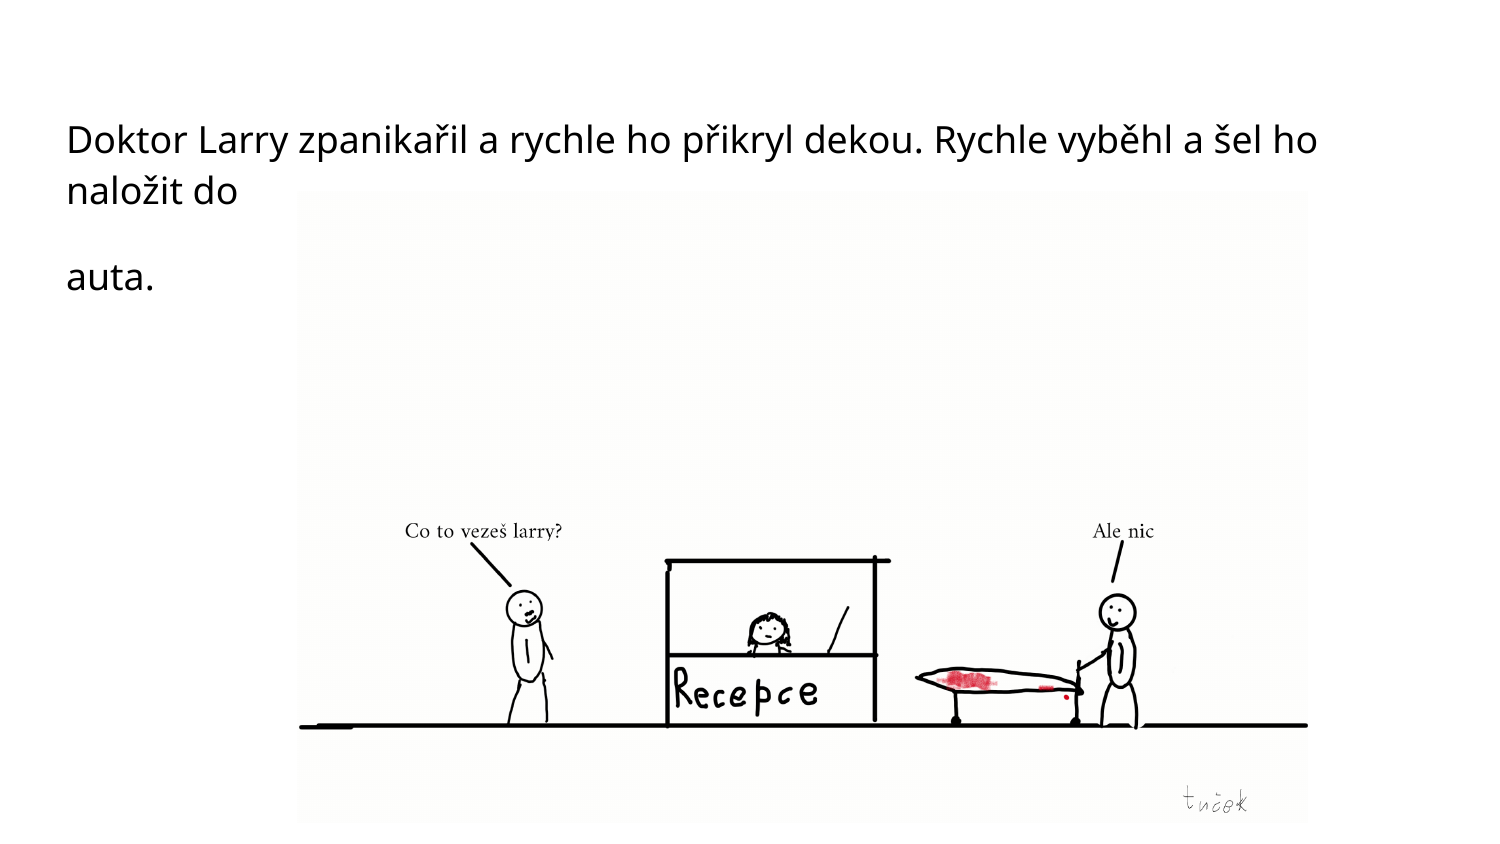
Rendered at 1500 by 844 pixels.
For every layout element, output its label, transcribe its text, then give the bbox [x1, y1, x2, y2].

picture [297, 190, 1308, 823]
list Doktor Larry zpanikařil a rychle ho přikryl dekou. Rychle vyběhl a šel ho naložit do auta. [51, 93, 1449, 655]
text_box [63, 152, 166, 225]
